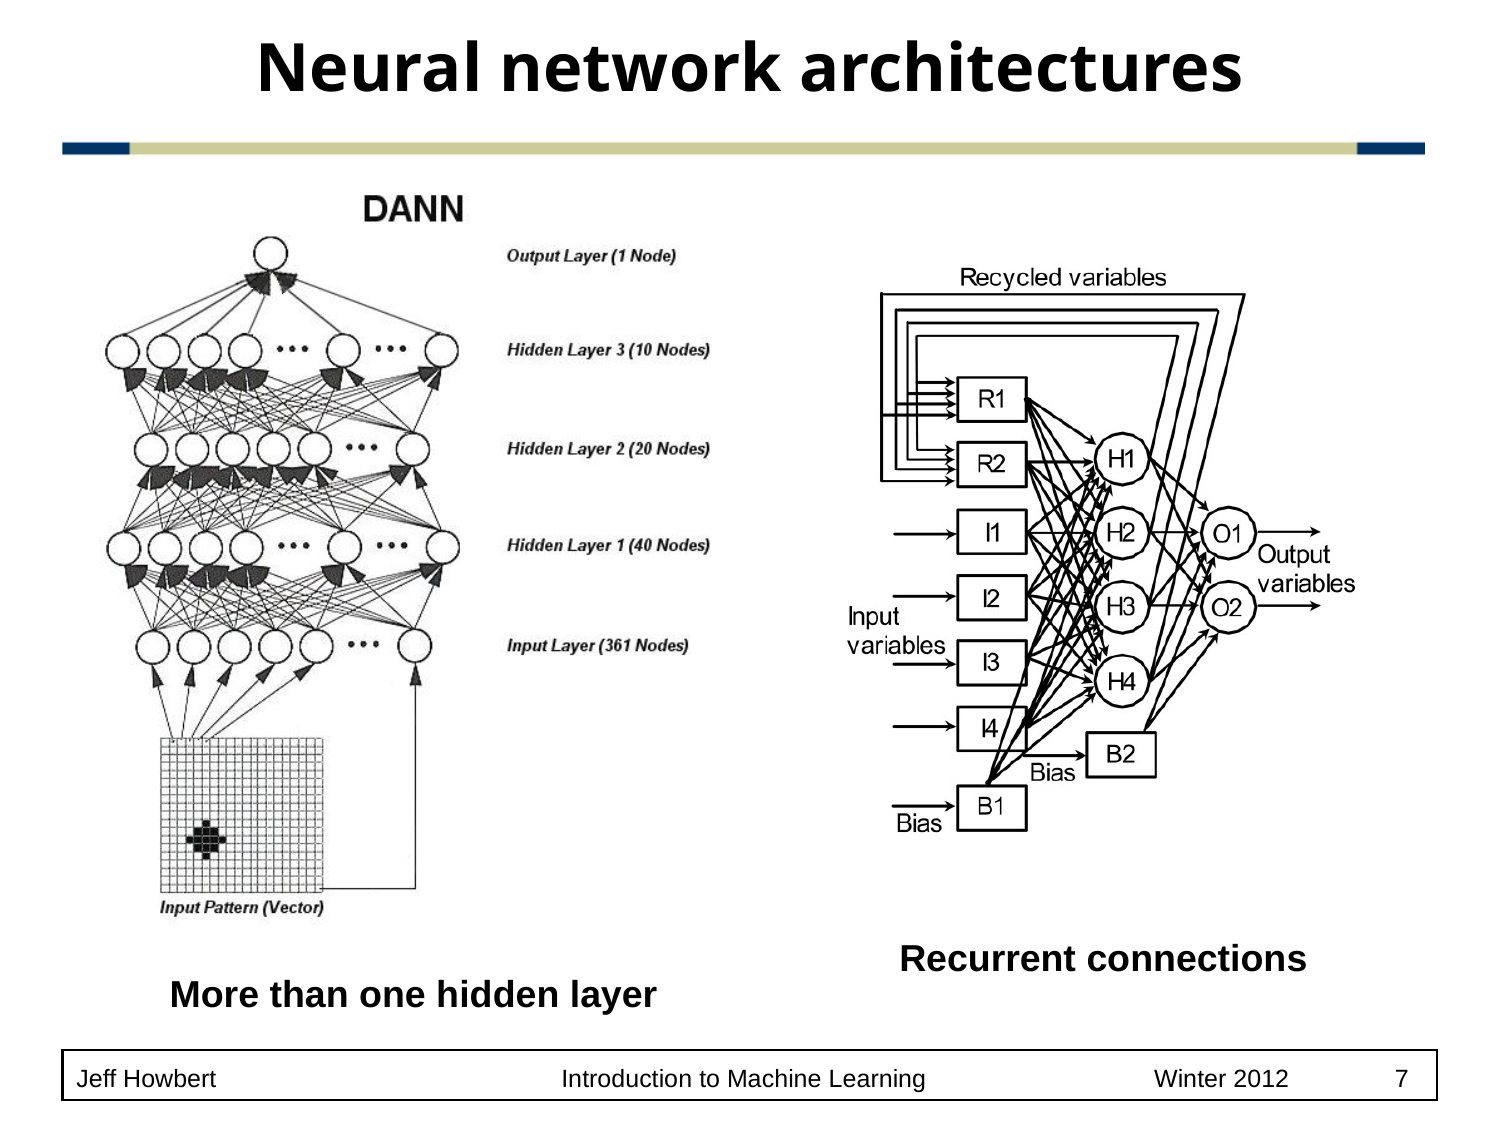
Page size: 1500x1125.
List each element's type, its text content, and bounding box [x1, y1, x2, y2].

title Neural network architectures [61, 24, 1438, 113]
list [99, 174, 722, 927]
picture [824, 210, 1372, 988]
text_box More than one hidden layer [154, 962, 673, 1023]
